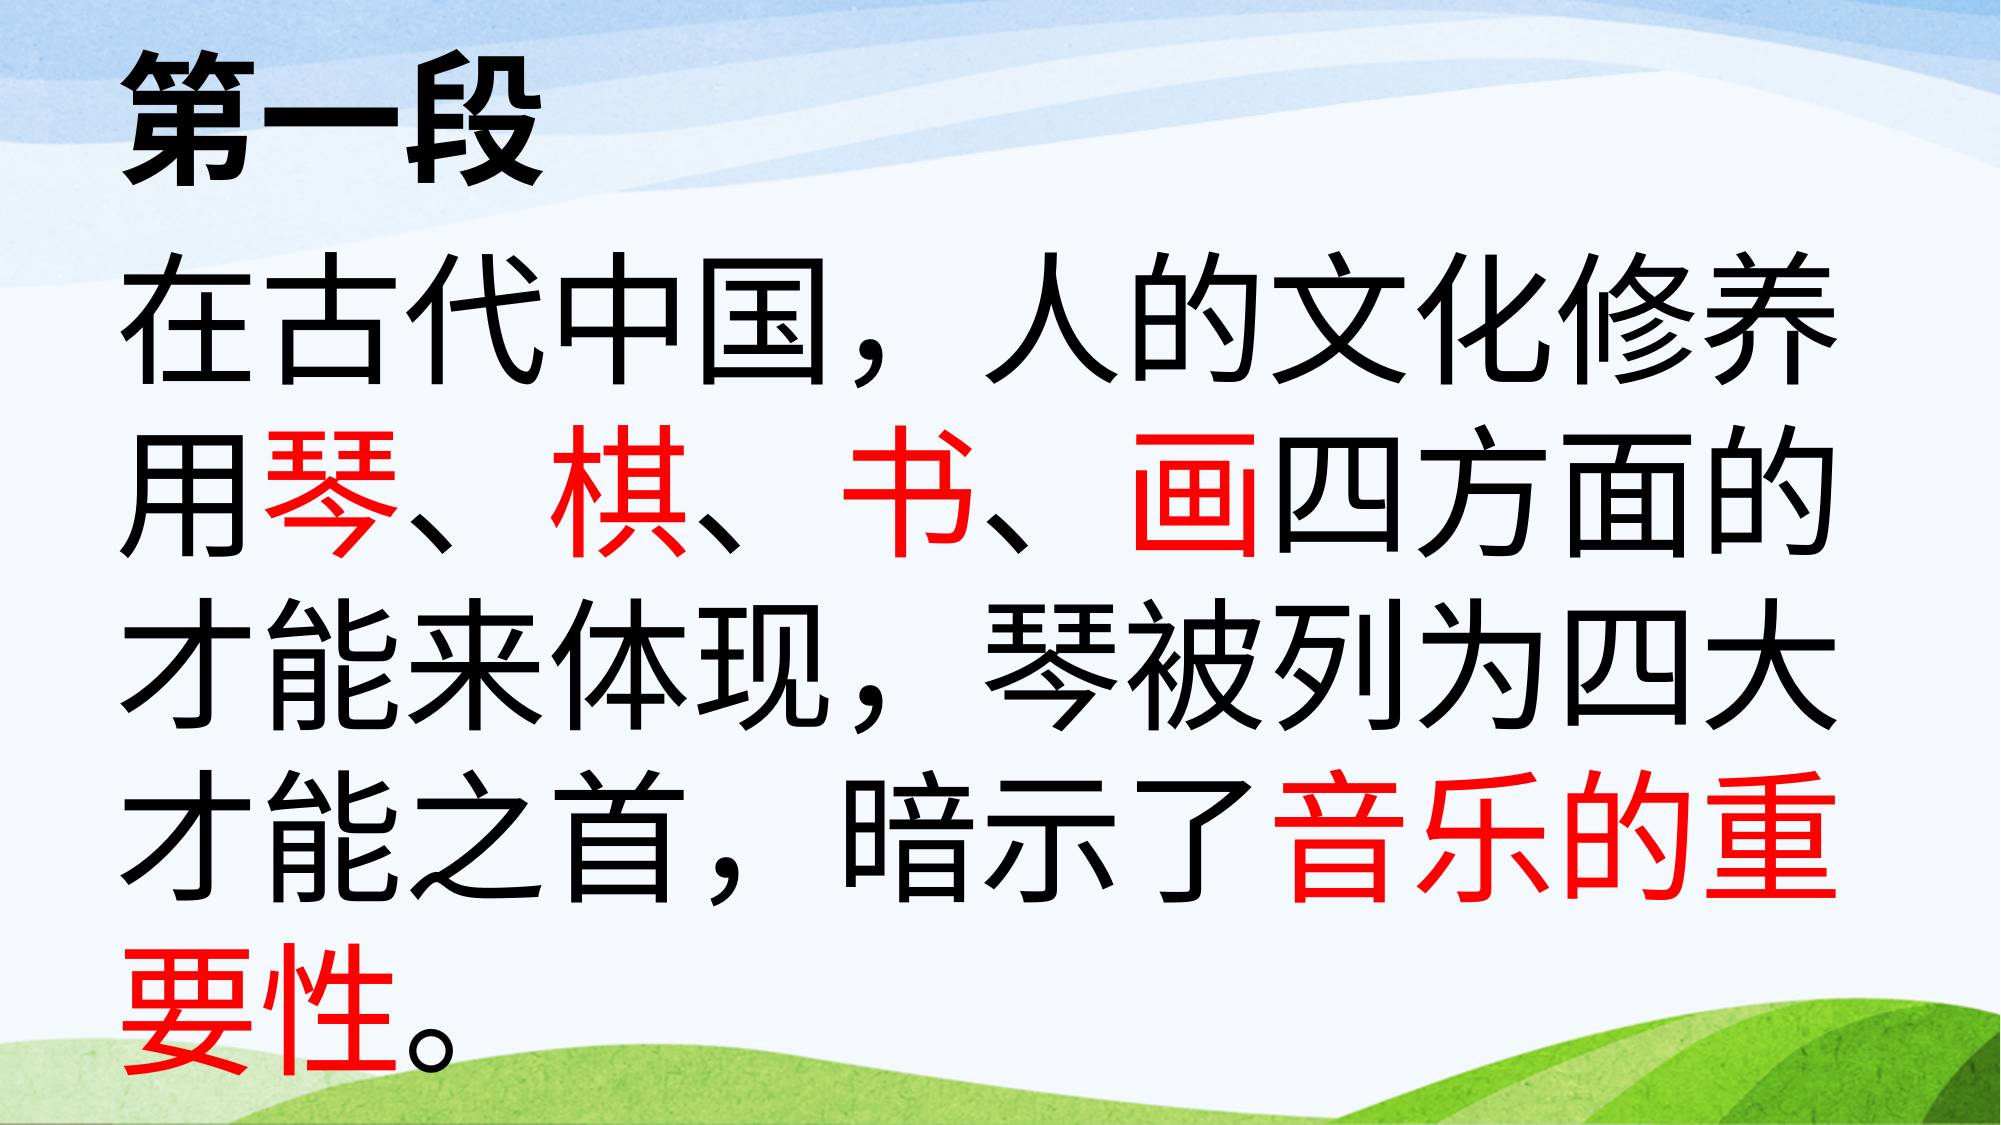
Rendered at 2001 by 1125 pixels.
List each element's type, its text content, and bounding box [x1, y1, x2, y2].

list 第一段 在古代中国，人的文化修养用琴、棋、书、画四方面的才能来体现，琴被列为四大才能之首，暗示了音乐的重要性。 [100, 22, 1939, 1110]
picture [0, 0, 2001, 1125]
